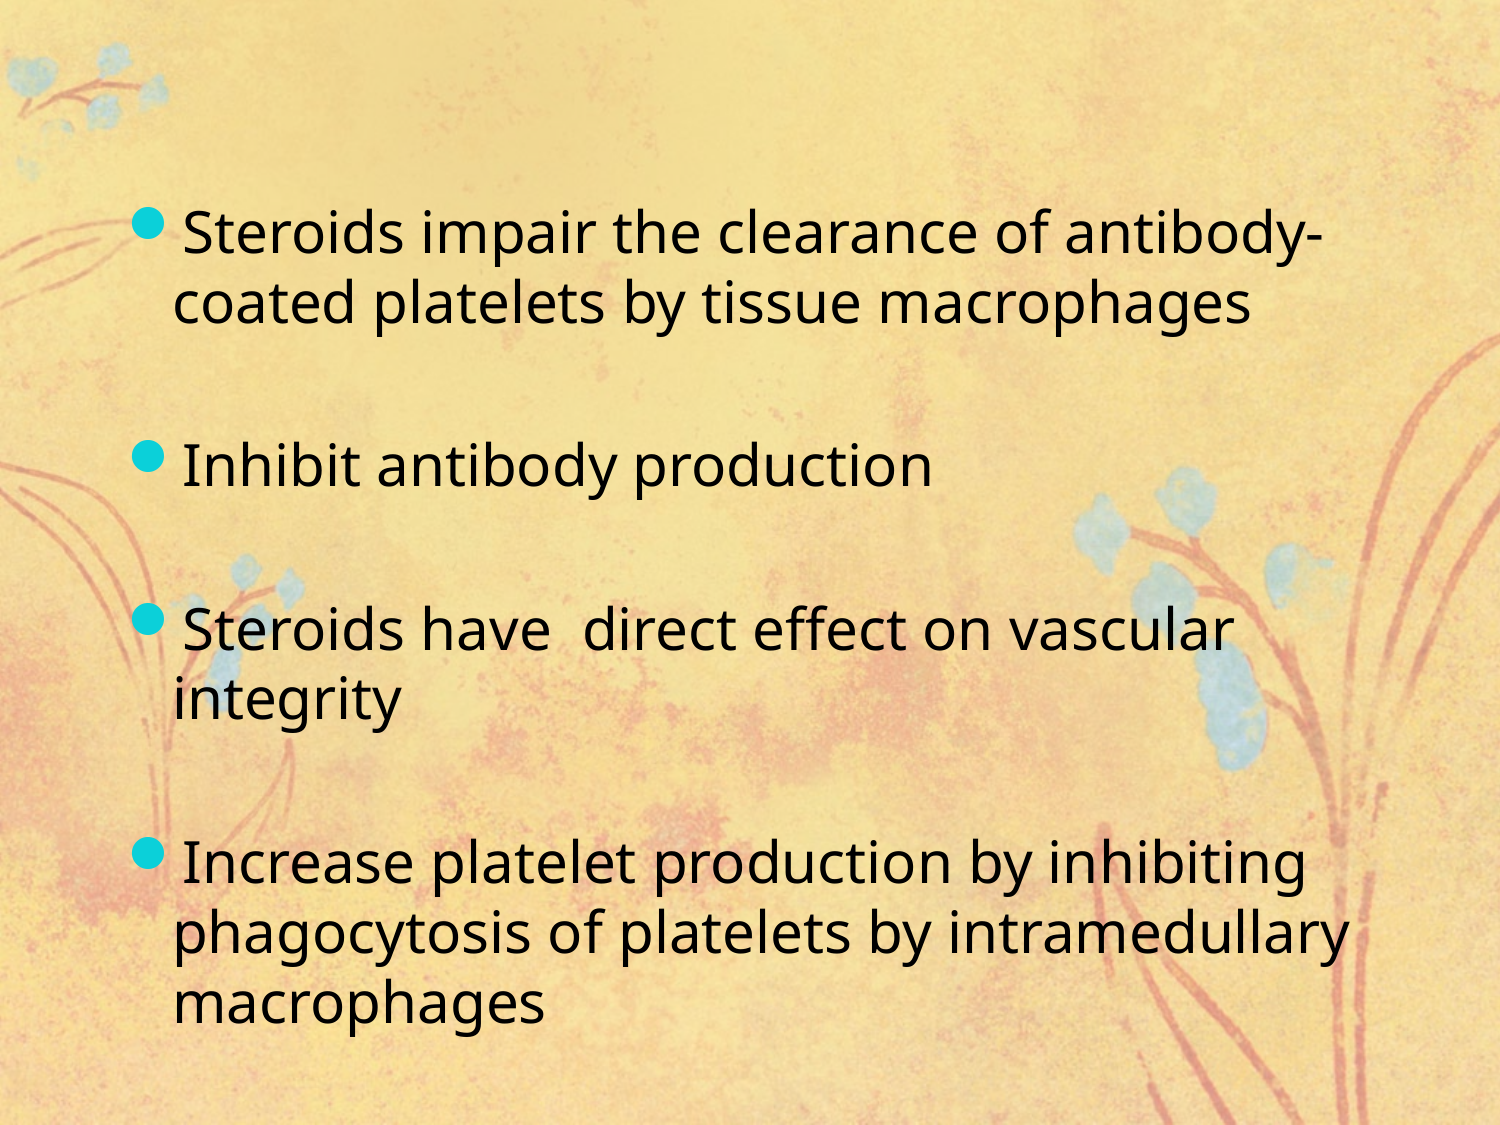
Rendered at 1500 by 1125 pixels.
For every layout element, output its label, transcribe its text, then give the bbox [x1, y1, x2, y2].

list Steroids impair the clearance of antibody-coated platelets by tissue macrophages Inhibit antibody production Steroids have direct effect on vascular integrity Increase platelet production by inhibiting phagocytosis of platelets by intramedullary macrophages [112, 187, 1388, 908]
